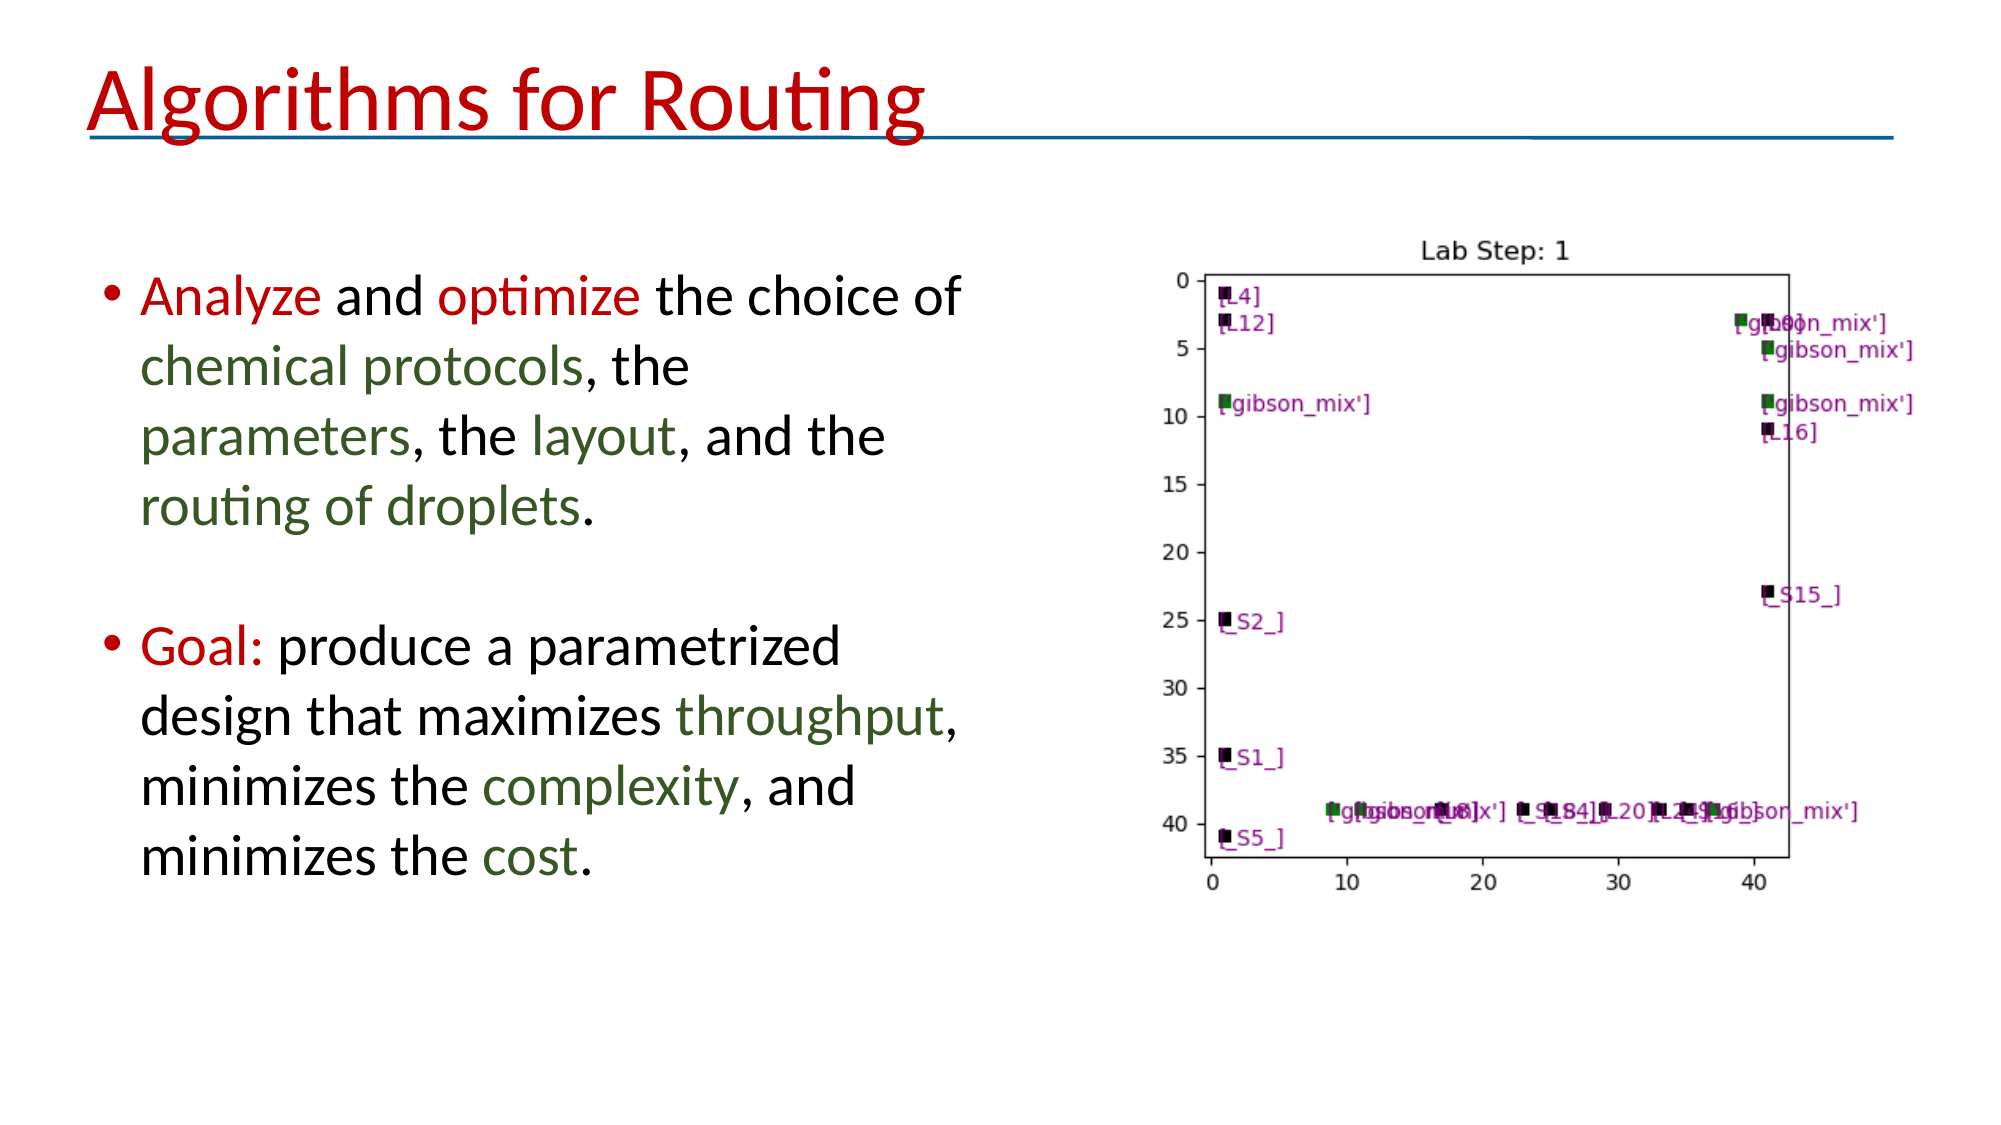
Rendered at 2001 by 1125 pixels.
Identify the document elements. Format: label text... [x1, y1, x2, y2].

title Algorithms for Routing [71, 0, 1797, 210]
picture [978, 189, 1989, 936]
list Analyze and optimize the choice of chemical protocols, the parameters, the layout, and the routing of droplets. Goal: produce a parametrized design that maximizes throughput, minimizes the complexity, and minimizes the cost. [87, 249, 978, 672]
